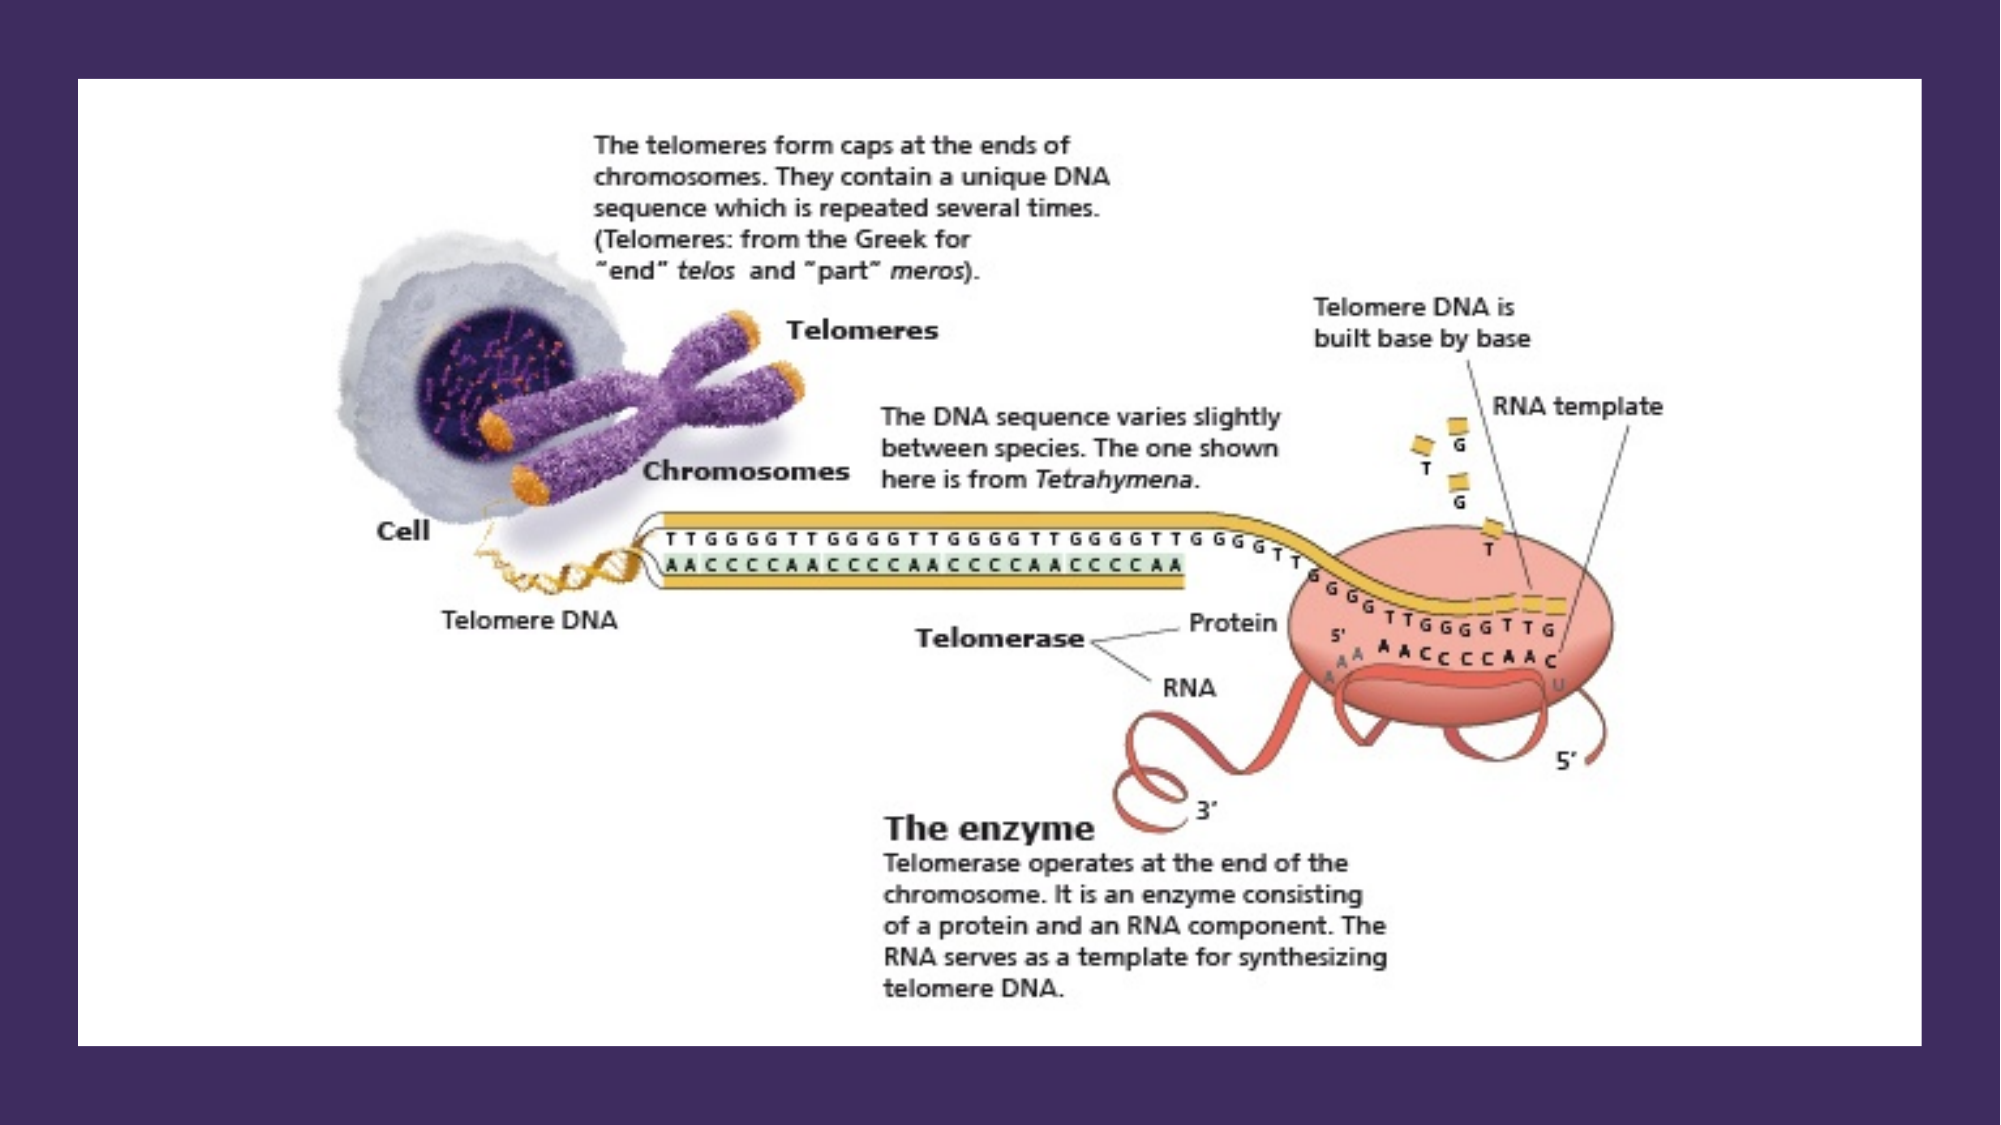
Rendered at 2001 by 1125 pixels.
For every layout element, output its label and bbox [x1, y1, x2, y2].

text_box [77, 78, 1923, 1047]
text_box [0, 0, 2000, 1125]
picture [331, 92, 1674, 1029]
